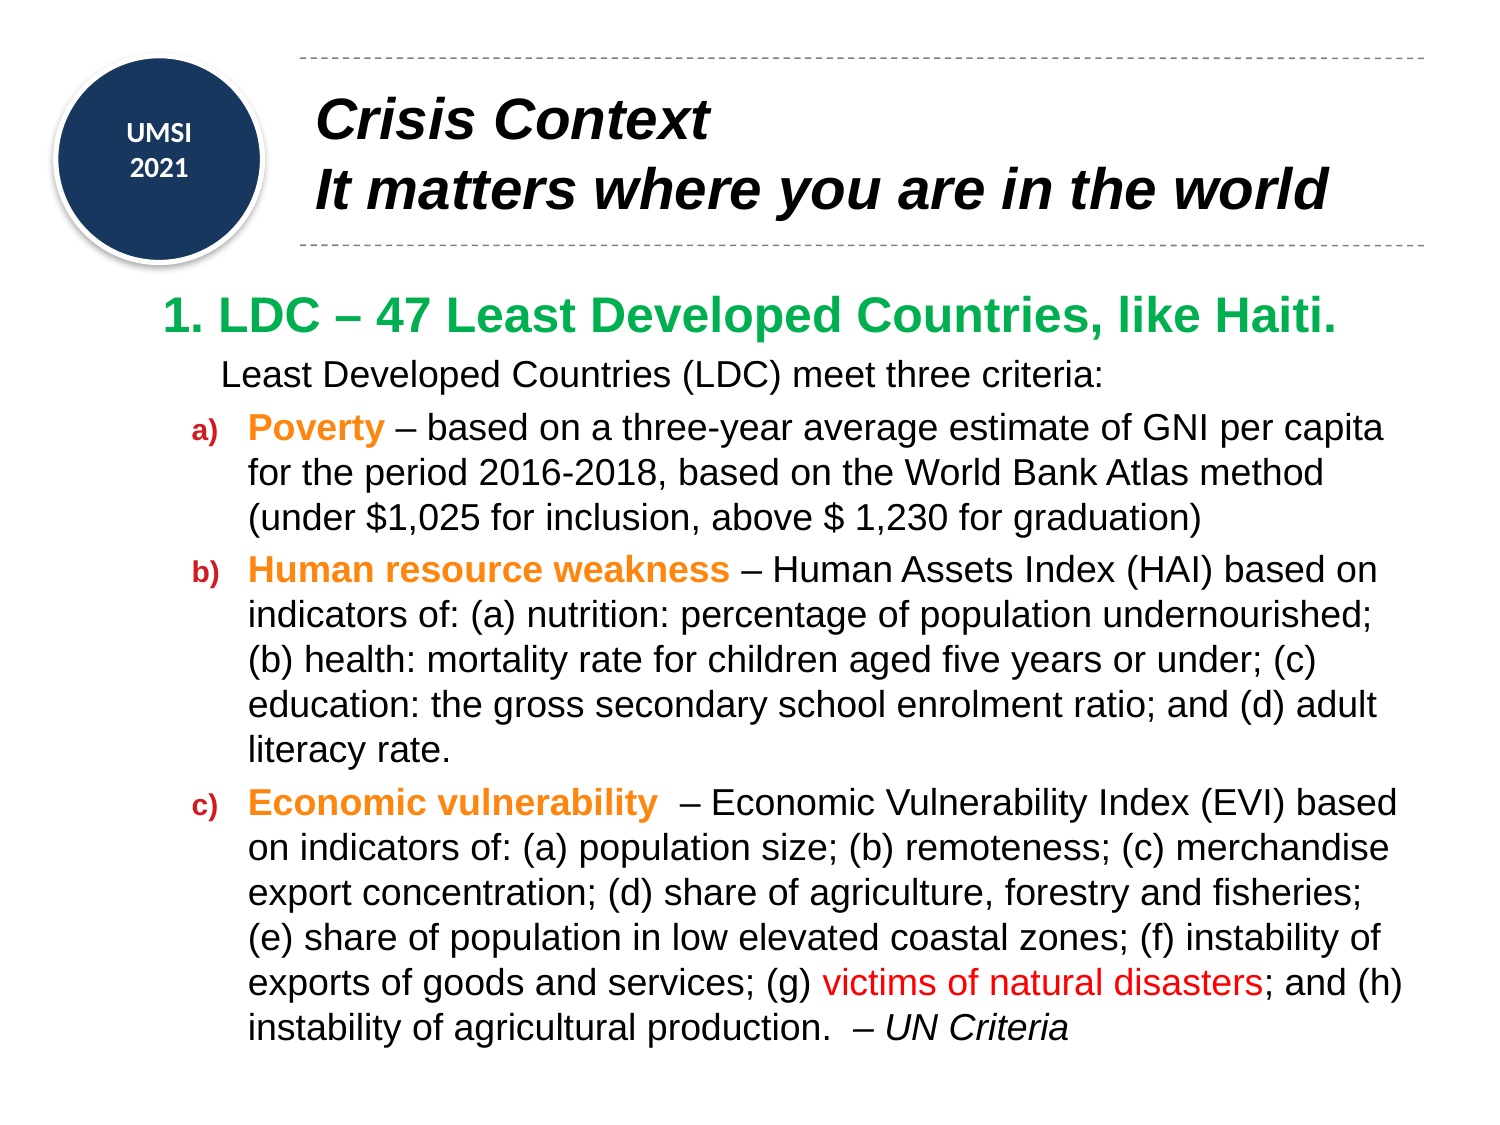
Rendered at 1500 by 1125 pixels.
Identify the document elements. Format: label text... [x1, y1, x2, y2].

title Crisis Context It matters where you are in the world [299, 57, 1426, 246]
list 1. LDC – 47 Least Developed Countries, like Haiti. Least Developed Countries (LDC) meet three criteria: Poverty – based on a three-year average estimate of GNI per capita for the period 2016-2018, based on the World Bank Atlas method (under $1,025 for inclusion, above $ 1,230 for graduation) Human resource weakness – Human Assets Index (HAI) based on indicators of: (a) nutrition: percentage of population undernourished; (b) health: mortality rate for children aged five years or under; (c) education: the gross secondary school enrolment ratio; and (d) adult literacy rate. Economic vulnerability – Economic Vulnerability Index (EVI) based on indicators of: (a) population size; (b) remoteness; (c) merchandise export concentration; (d) share of agriculture, forestry and fisheries; (e) share of population in low elevated coastal zones; (f) instability of exports of goods and services; (g) victims of natural disasters; and (h) instability of agricultural production. – UN Criteria [147, 274, 1426, 963]
